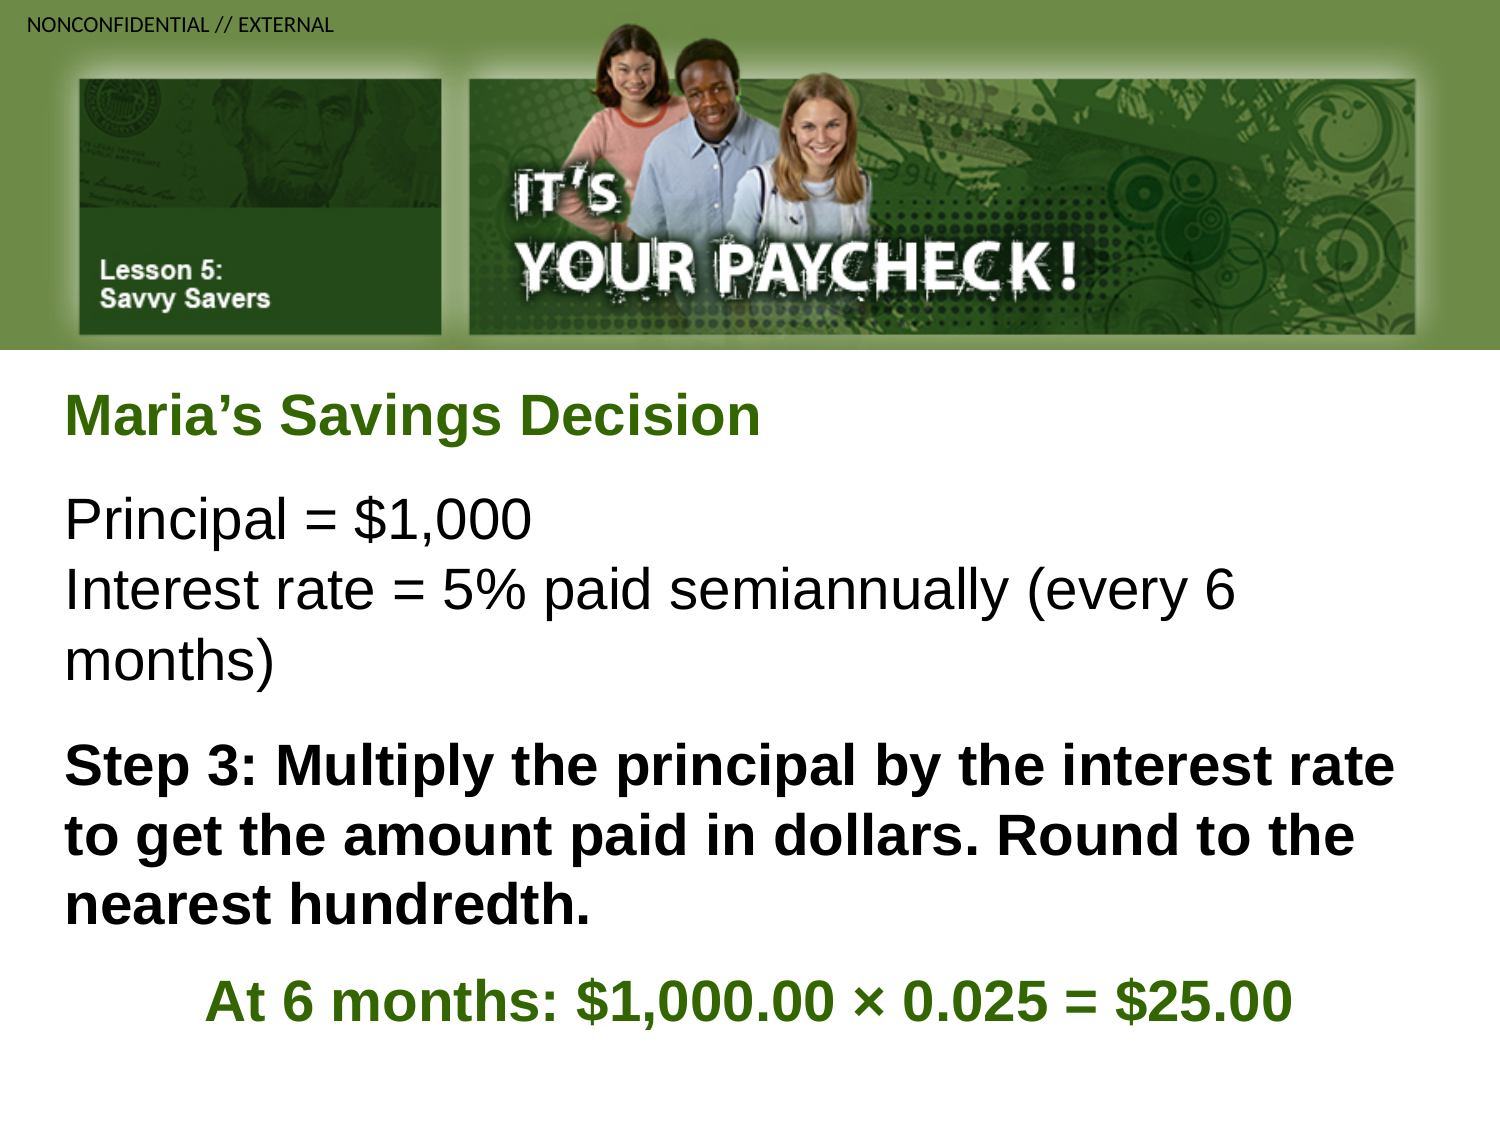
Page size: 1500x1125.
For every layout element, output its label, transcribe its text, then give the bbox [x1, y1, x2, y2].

text_box At 6 months: $1,000.00 × 0.025 = $25.00 [189, 956, 1311, 1041]
text_box Maria’s Savings Decision Principal = $1,000 Interest rate = 5% paid semiannually (every 6 months) Step 3: Multiply the principal by the interest rate to get the amount paid in dollars. Round to the nearest hundredth. [50, 369, 1450, 944]
picture [0, 0, 1500, 350]
